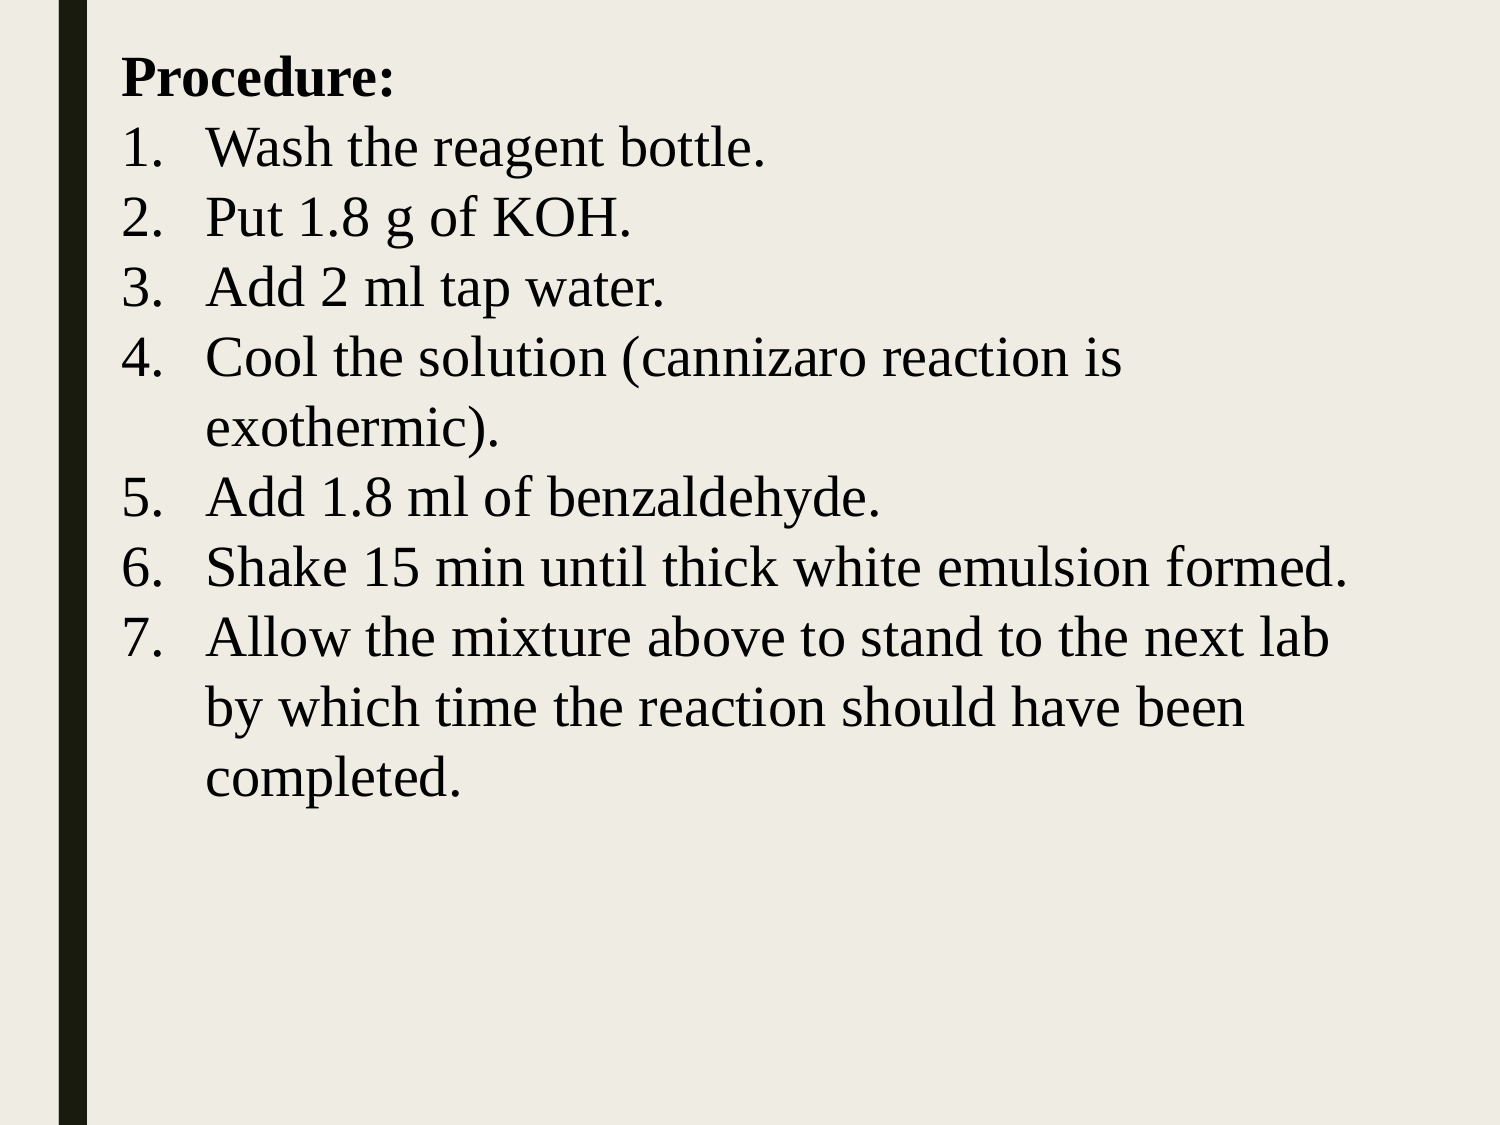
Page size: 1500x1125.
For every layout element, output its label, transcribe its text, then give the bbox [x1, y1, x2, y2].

text_box Procedure: Wash the reagent bottle. Put 1.8 g of KOH. Add 2 ml tap water. Cool the solution (cannizaro reaction is exothermic). Add 1.8 ml of benzaldehyde. Shake 15 min until thick white emulsion formed. Allow the mixture above to stand to the next lab by which time the reaction should have been completed. [106, 30, 1394, 816]
